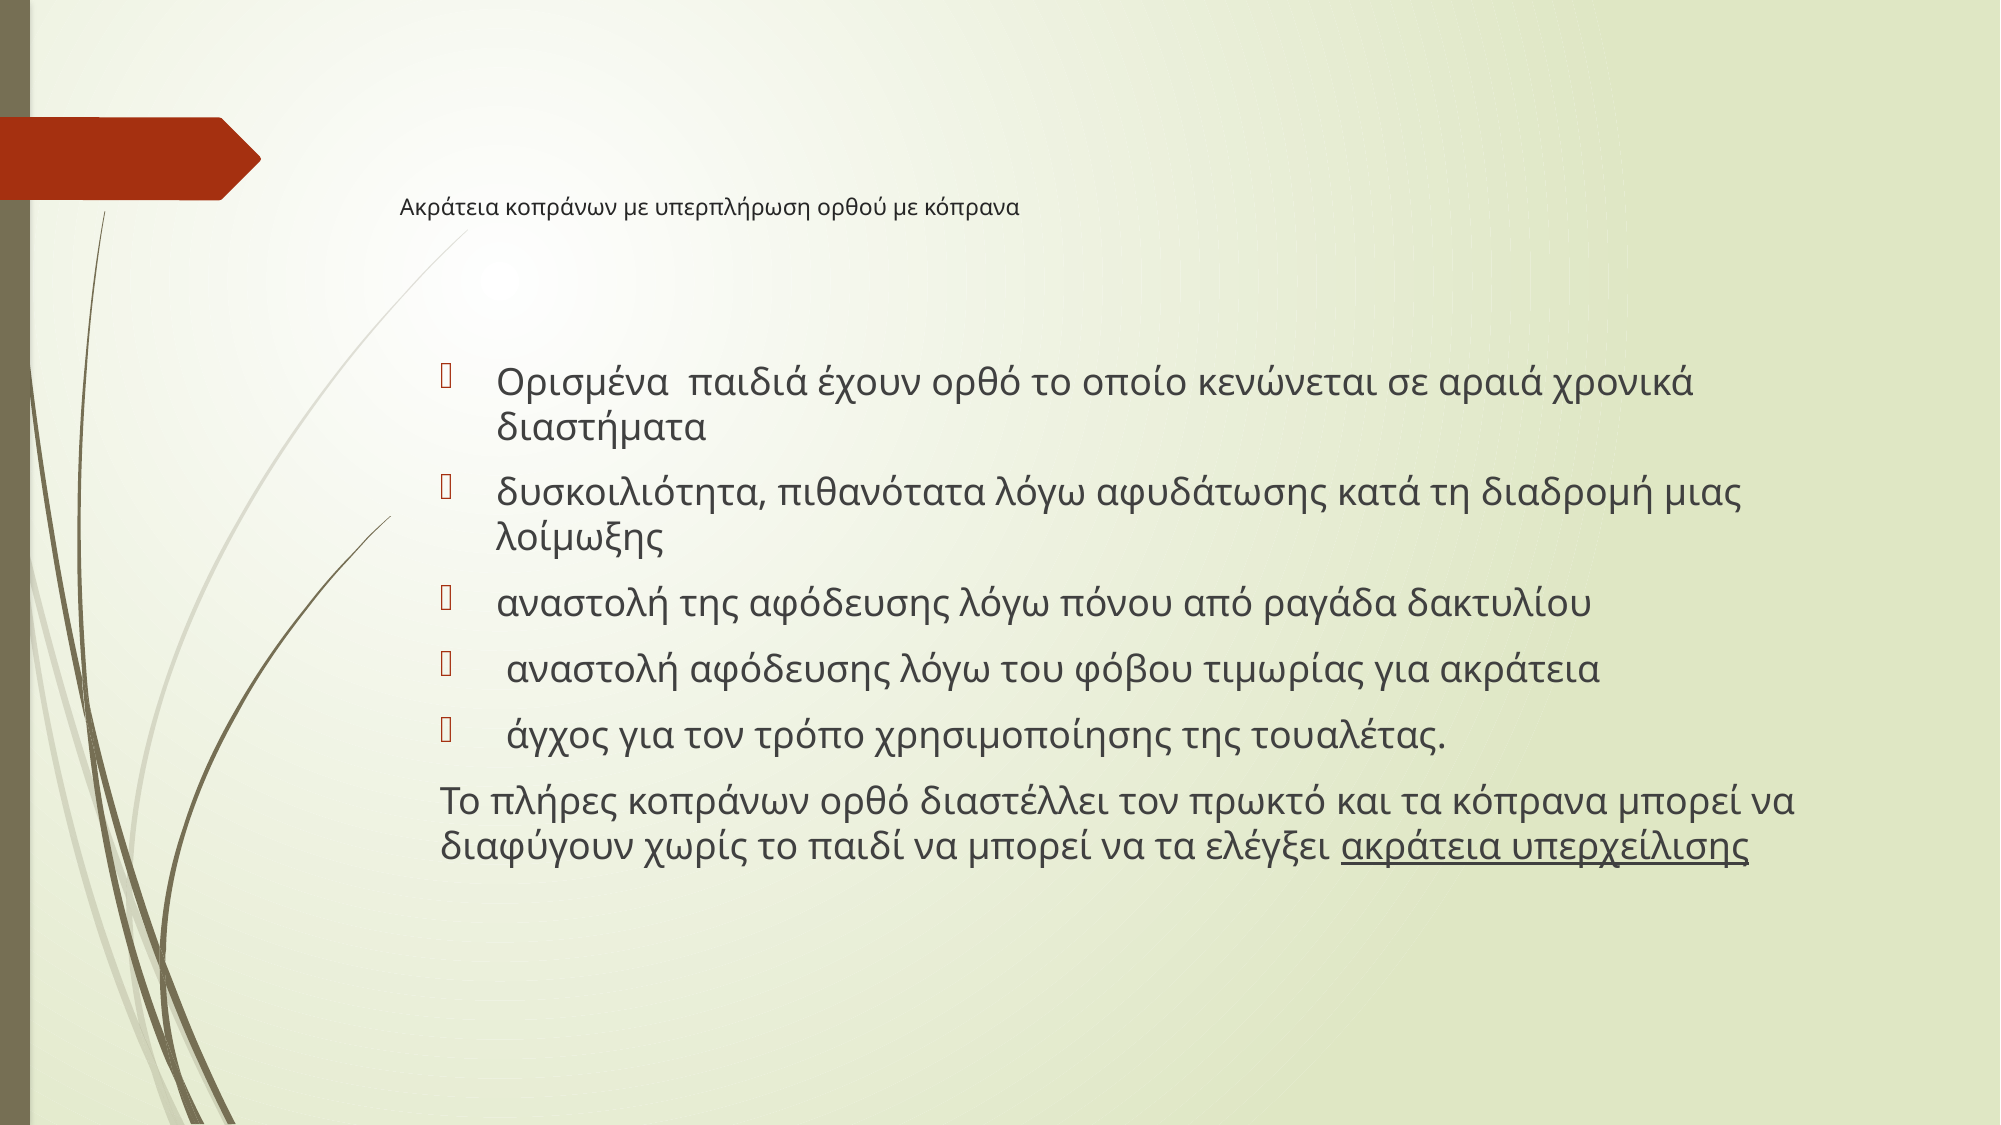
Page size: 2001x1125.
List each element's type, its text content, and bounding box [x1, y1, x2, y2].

title Ακράτεια κοπράνων με υπερπλήρωση ορθού με κόπρανα [385, 185, 1847, 256]
list Ορισμένα παιδιά έχουν ορθό το οποίο κενώνεται σε αραιά χρονικά διαστήματα δυσκοιλιότητα, πιθανότατα λόγω αφυδάτω­σης κατά τη διαδρομή μιας λοίμωξης αναστολή της αφόδευσης λόγω πόνου από ραγάδα δακτυλίου αναστολή αφόδευσης λόγω του φόβου τιμω­ρίας για ακράτεια άγχος για τον τρόπο χρησιμοποίησης της του­αλέτας. Το πλήρες κοπράνων ορθό διαστέλλει τον πρωκτό και τα κόπρανα μπορεί να διαφύγουν χωρίς το παιδί να μπορεί να τα ελέγξει ακράτεια υπερχείλι­σης [424, 350, 1888, 970]
